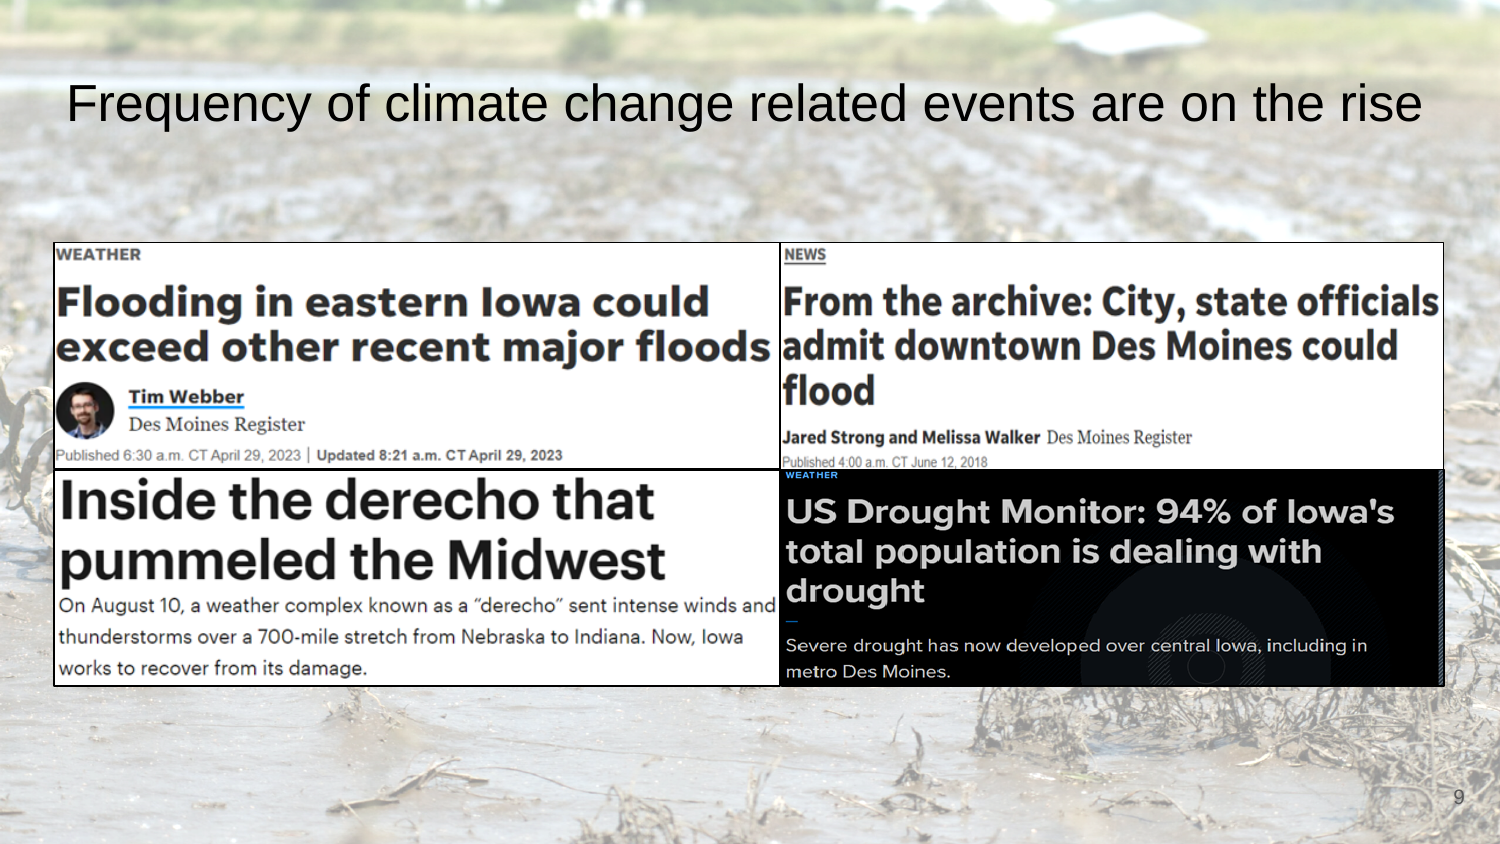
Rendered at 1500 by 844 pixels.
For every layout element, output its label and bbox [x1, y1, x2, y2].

picture [0, 0, 1500, 844]
text_box [54, 242, 1444, 686]
